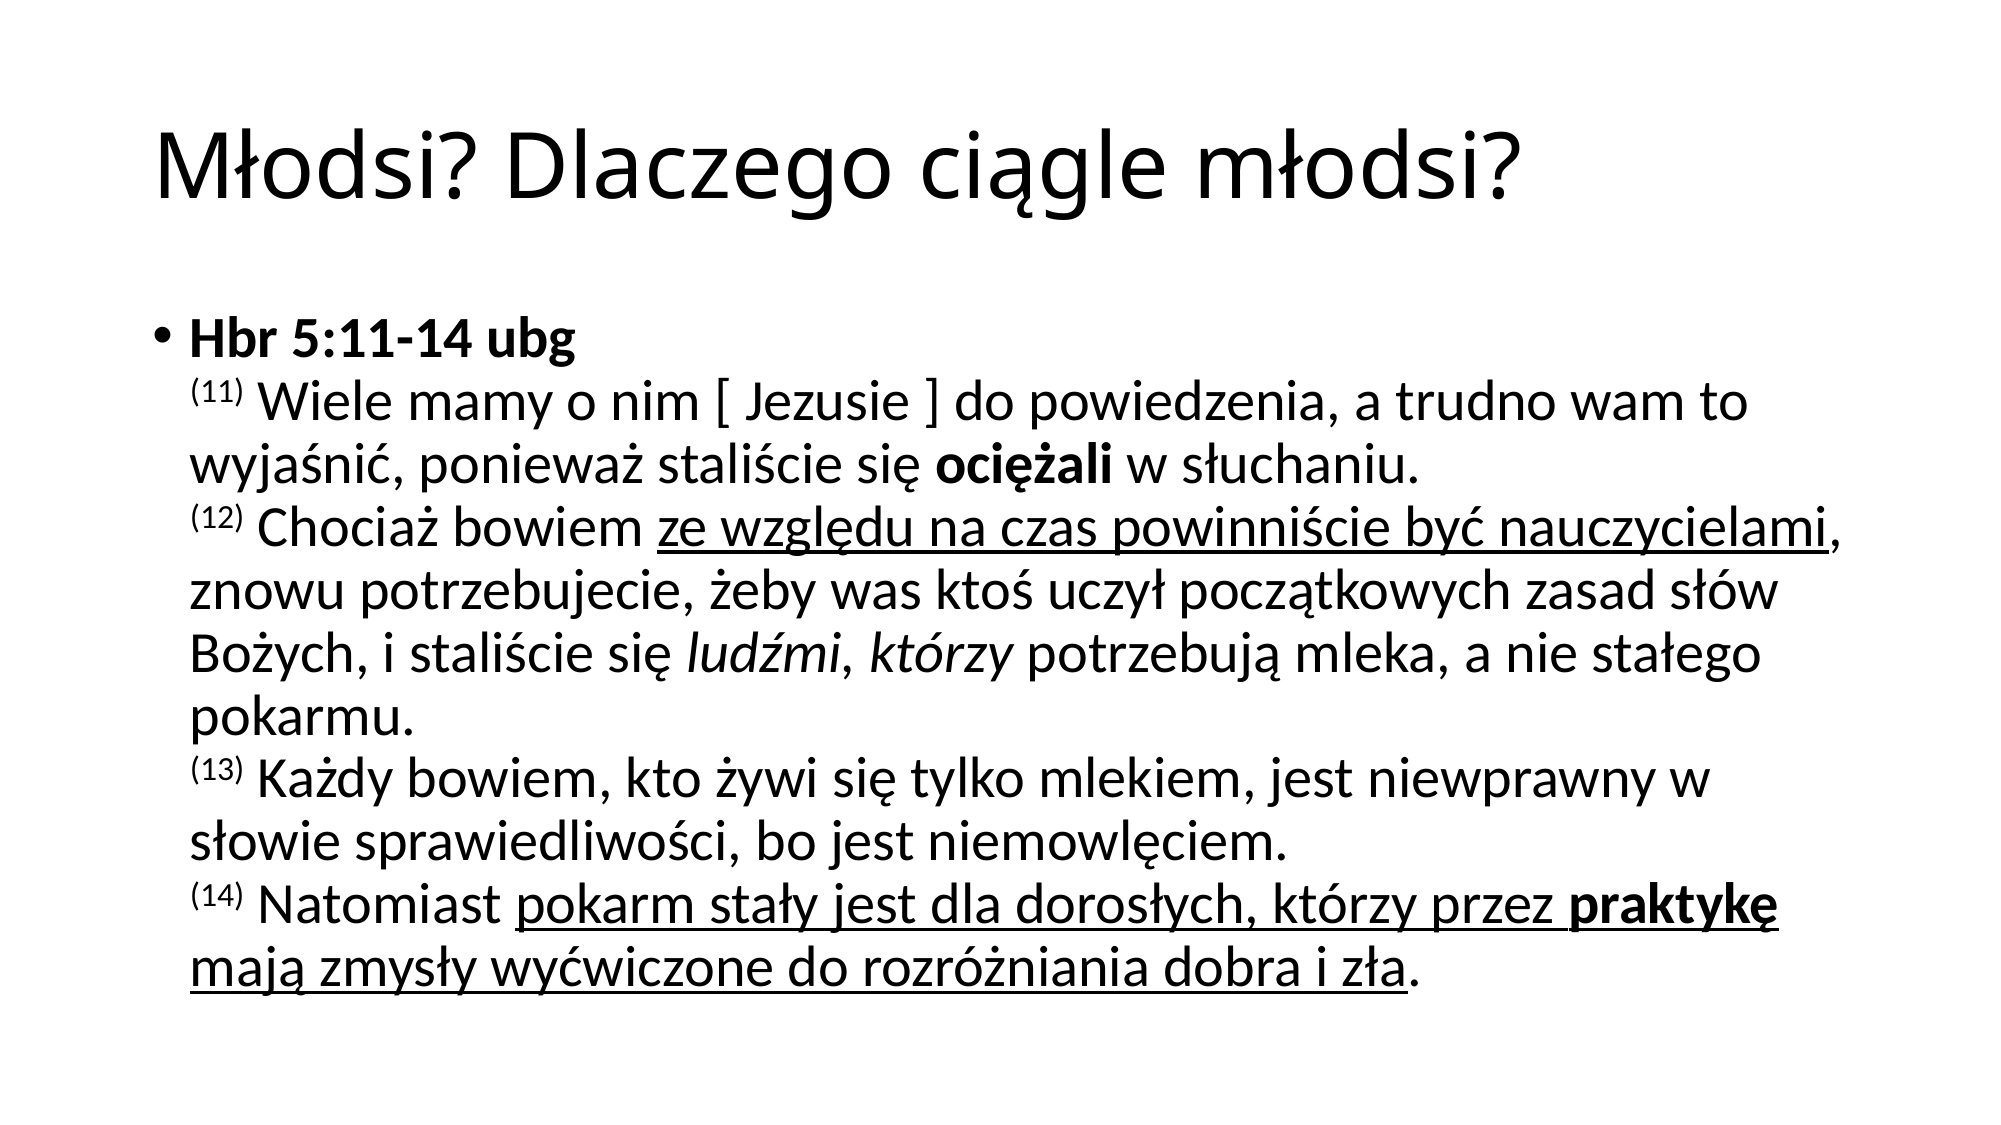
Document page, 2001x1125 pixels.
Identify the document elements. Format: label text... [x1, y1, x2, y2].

list Hbr 5:11-14 ubg (11) Wiele mamy o nim [ Jezusie ] do powiedzenia, a trudno wam to wyjaśnić, ponieważ staliście się ociężali w słuchaniu. (12) Chociaż bowiem ze względu na czas powinniście być nauczycielami, znowu potrzebujecie, żeby was ktoś uczył początkowych zasad słów Bożych, i staliście się ludźmi, którzy potrzebują mleka, a nie stałego pokarmu. (13) Każdy bowiem, kto żywi się tylko mlekiem, jest niewprawny w słowie sprawiedliwości, bo jest niemowlęciem. (14) Natomiast pokarm stały jest dla dorosłych, którzy przez praktykę mają zmysły wyćwiczone do rozróżniania dobra i zła. [137, 299, 1863, 1014]
title Młodsi? Dlaczego ciągle młodsi? [137, 59, 1863, 278]
